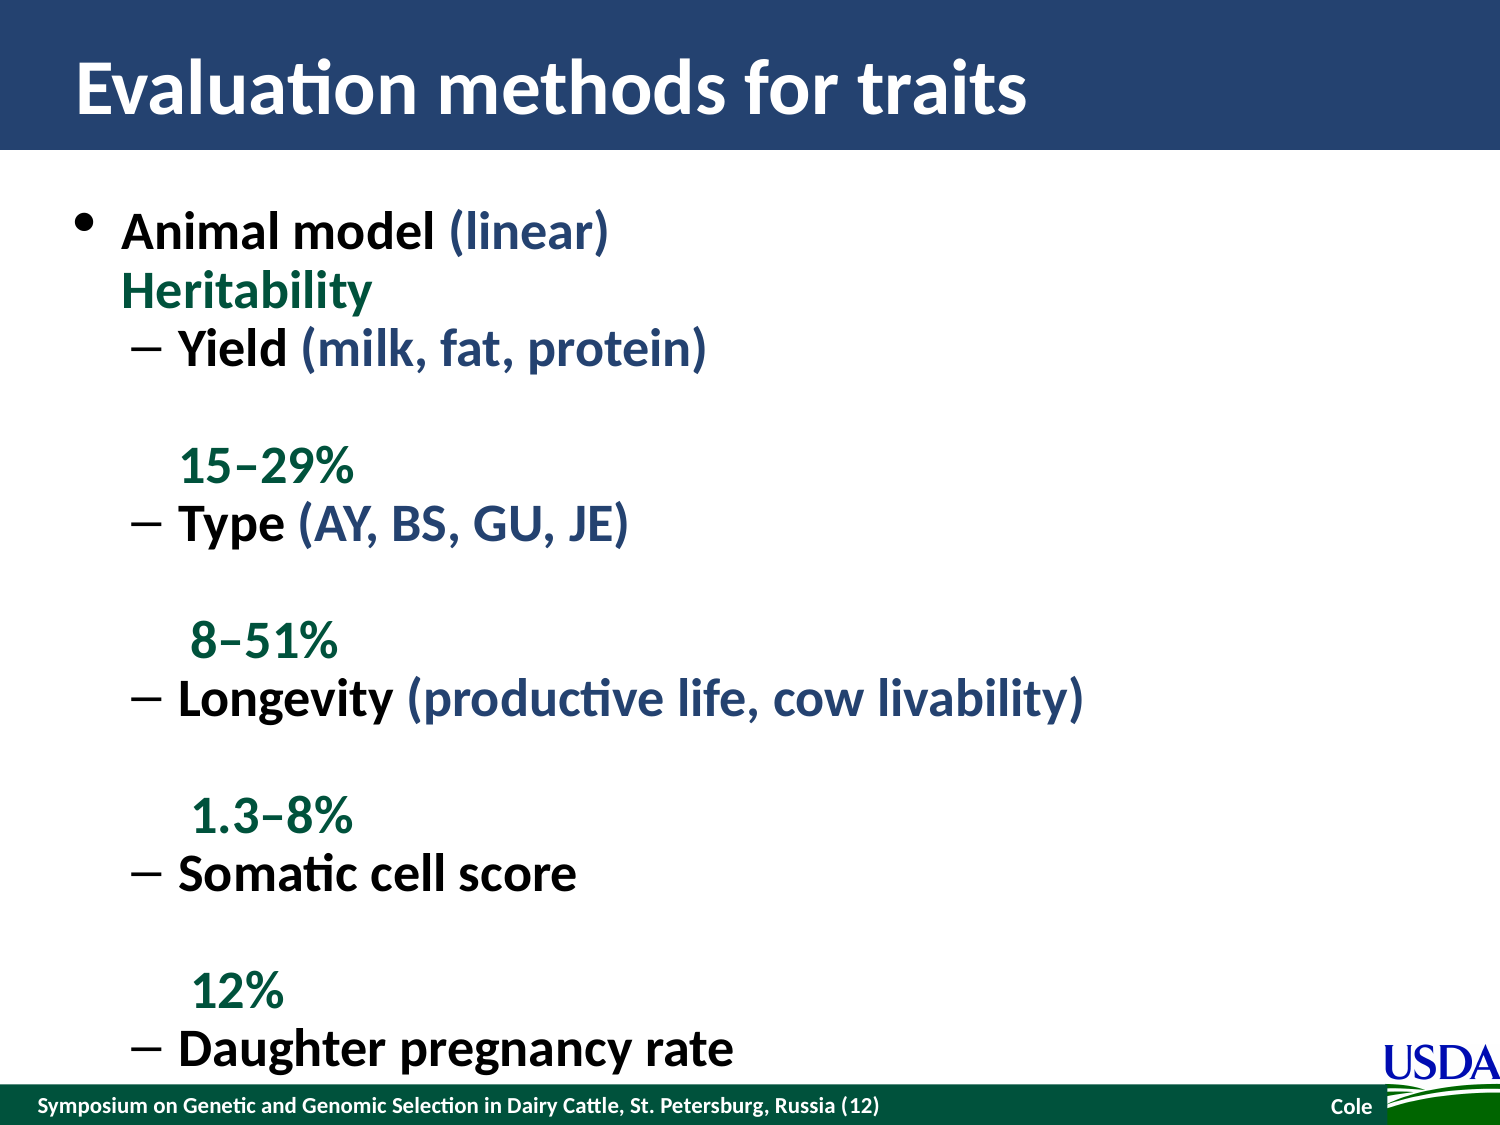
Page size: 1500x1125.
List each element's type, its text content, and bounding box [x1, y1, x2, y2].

title Evaluation methods for traits [75, 29, 1425, 135]
list Animal model (linear) Heritability Yield (milk, fat, protein) 15–29% Type (AY, BS, GU, JE) 8–51% Longevity (productive life, cow livability) 1.3–8% Somatic cell score 12% Daughter pregnancy rate 1.4% Heifer conception rate 1% Cow conception rate 1.6% Sire–maternal grandsire model (threshold) Service sire calving ease 8.6% Daughter calving ease 4.8% Service sire stillbirth rate 0.8% Daughter stillbirth rate 2.1% [75, 202, 1425, 1028]
picture [1384, 1044, 1500, 1125]
